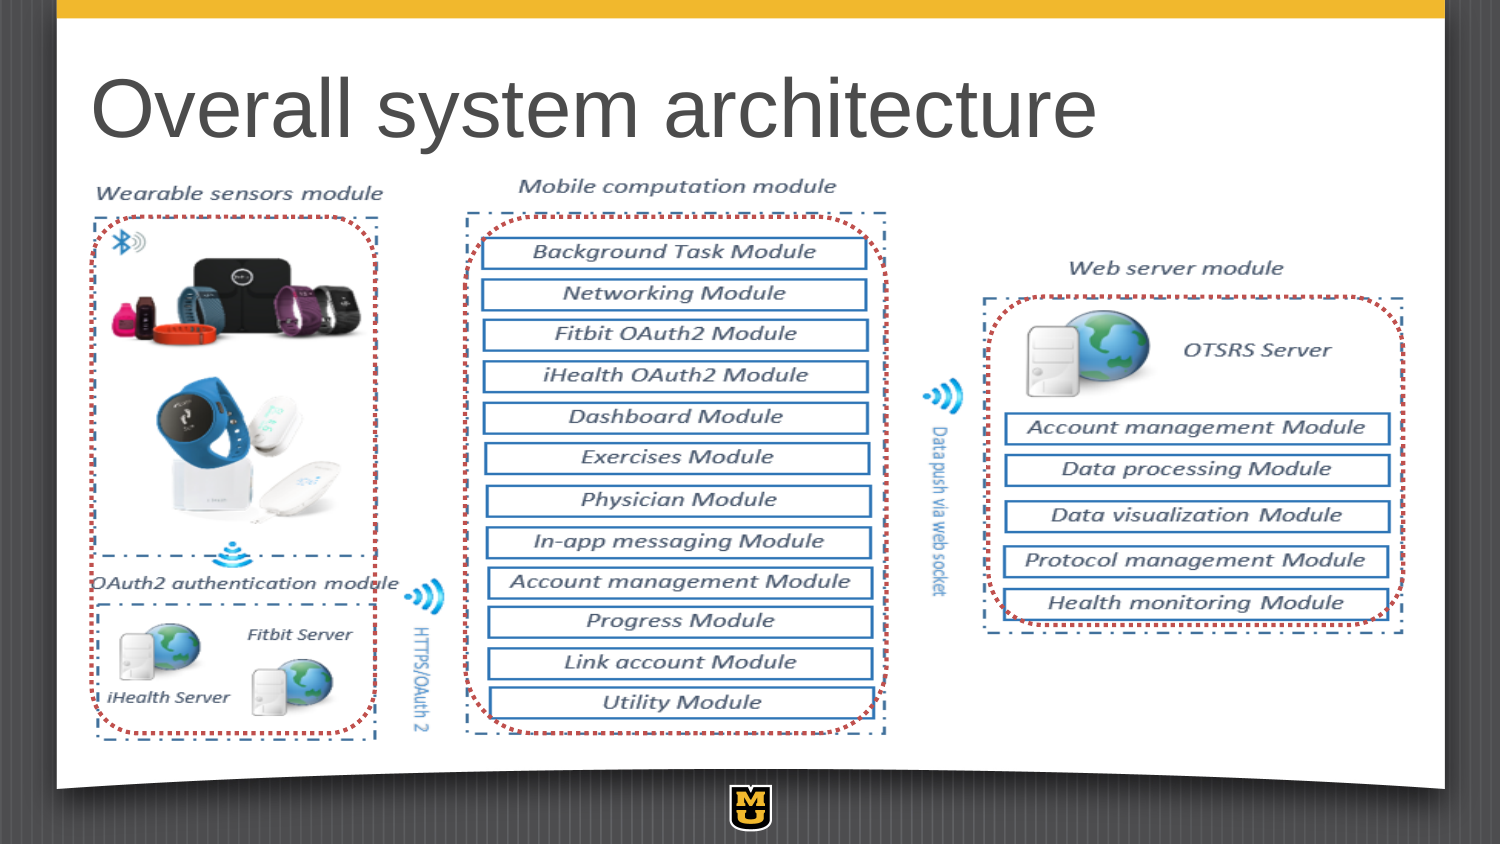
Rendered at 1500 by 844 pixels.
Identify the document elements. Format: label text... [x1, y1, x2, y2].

picture [0, 0, 1500, 844]
title Overall system architecture [75, 33, 1425, 173]
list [74, 174, 1426, 754]
